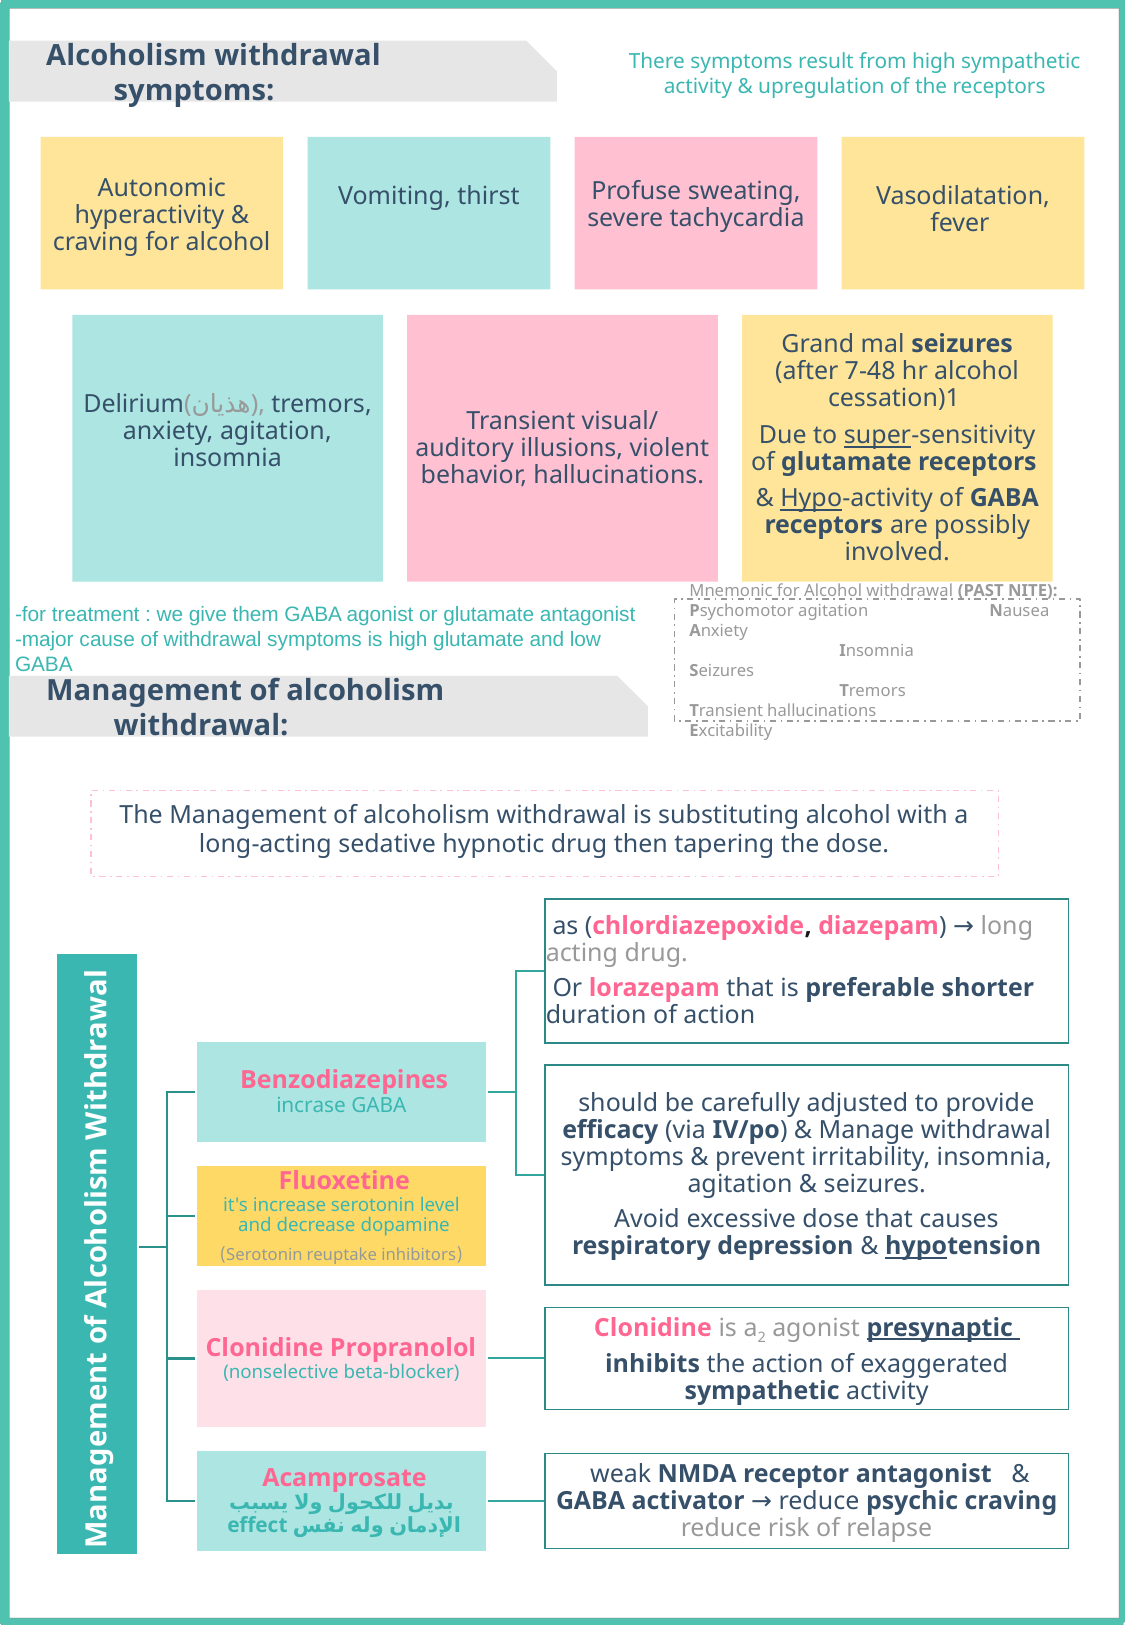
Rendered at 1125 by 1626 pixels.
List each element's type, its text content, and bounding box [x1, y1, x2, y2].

text_box -for treatment : we give them GABA agonist or glutamate antagonist -major cause of withdrawal symptoms is high glutamate and low GABA [0, 585, 668, 672]
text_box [40, 136, 1085, 582]
text_box There symptoms result from high sympathetic activity & upregulation of the receptors [609, 40, 1100, 107]
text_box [56, 898, 1069, 1596]
text_box Management of alcoholism withdrawal: [8, 675, 648, 737]
text_box Alcoholism withdrawal symptoms: [8, 40, 557, 102]
picture [0, 0, 1125, 1625]
text_box The Management of alcoholism withdrawal is substituting alcohol with a long-acting sedative hypnotic drug then tapering the dose. [90, 790, 999, 877]
text_box Mnemonic for Alcohol withdrawal (PAST NITE): Psychomotor agitation Nausea Anxiety Insomnia Seizures Tremors Transient hallucinations Excitability [674, 599, 1081, 721]
